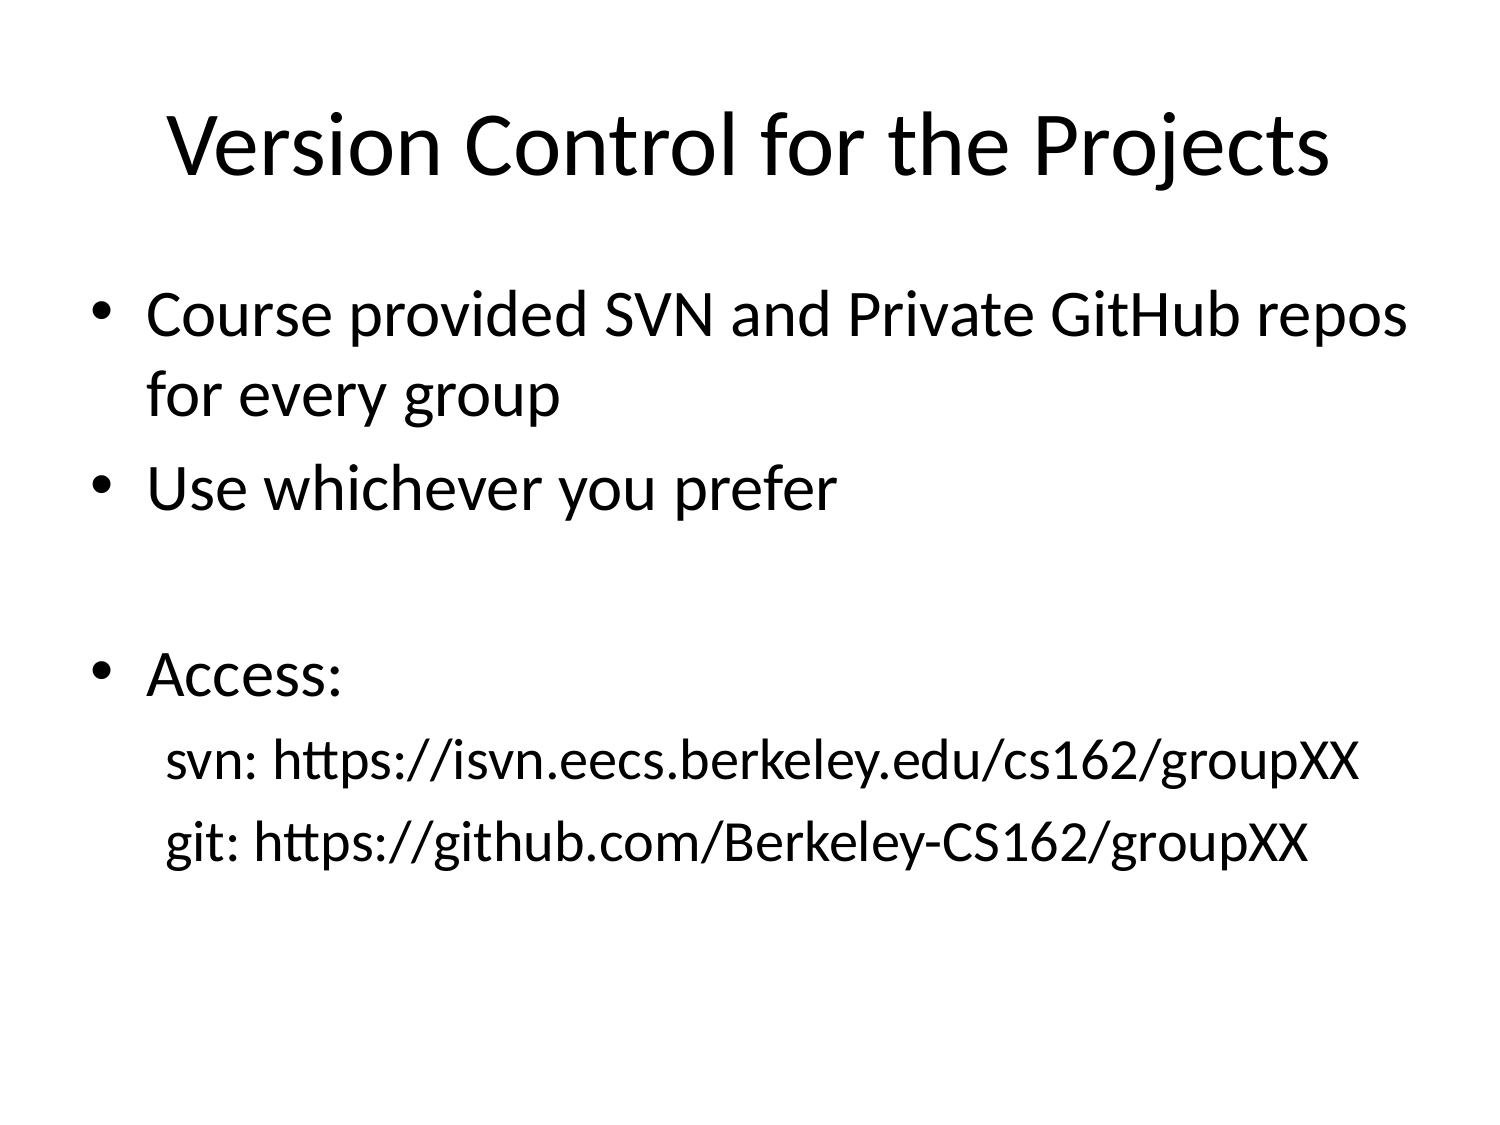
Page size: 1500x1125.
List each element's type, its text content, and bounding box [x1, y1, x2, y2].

title Version Control for the Projects [75, 45, 1425, 233]
list Course provided SVN and Private GitHub repos for every group Use whichever you prefer Access: svn: https://isvn.eecs.berkeley.edu/cs162/groupXX git: https://github.com/Berkeley-CS162/groupXX [75, 262, 1425, 1005]
